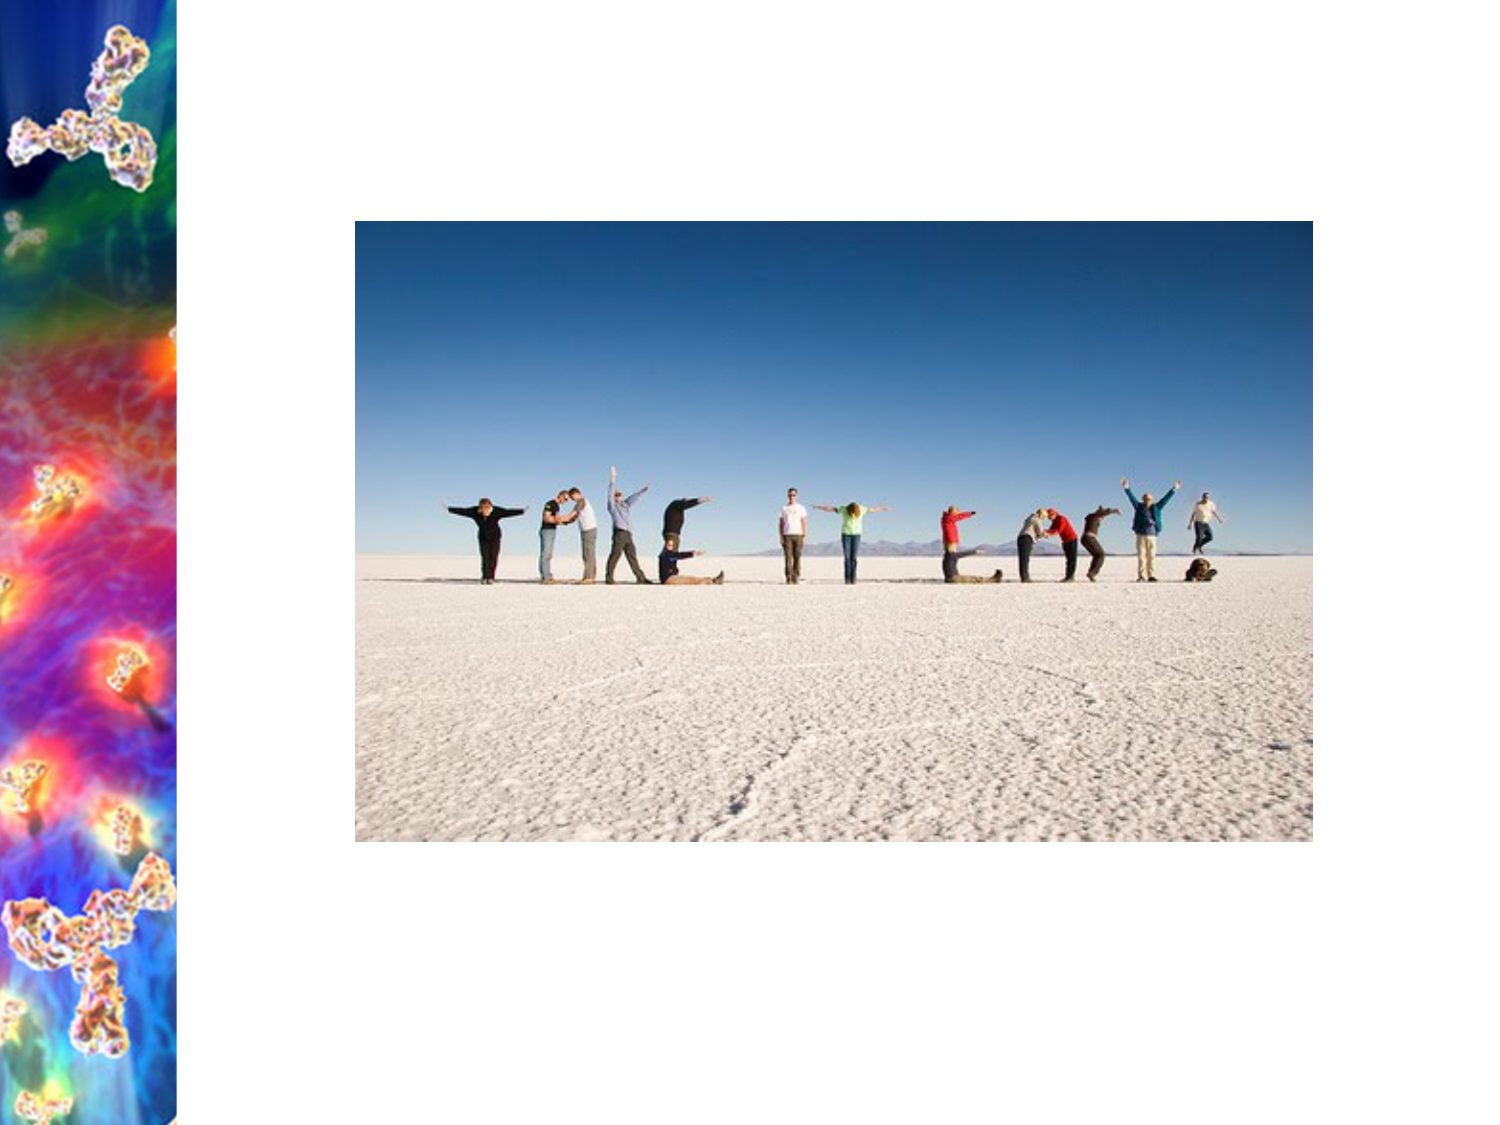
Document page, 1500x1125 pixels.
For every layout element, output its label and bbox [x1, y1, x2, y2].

picture [168, 104, 177, 112]
picture [355, 221, 1313, 842]
picture [0, 0, 177, 1125]
picture [155, 234, 167, 240]
